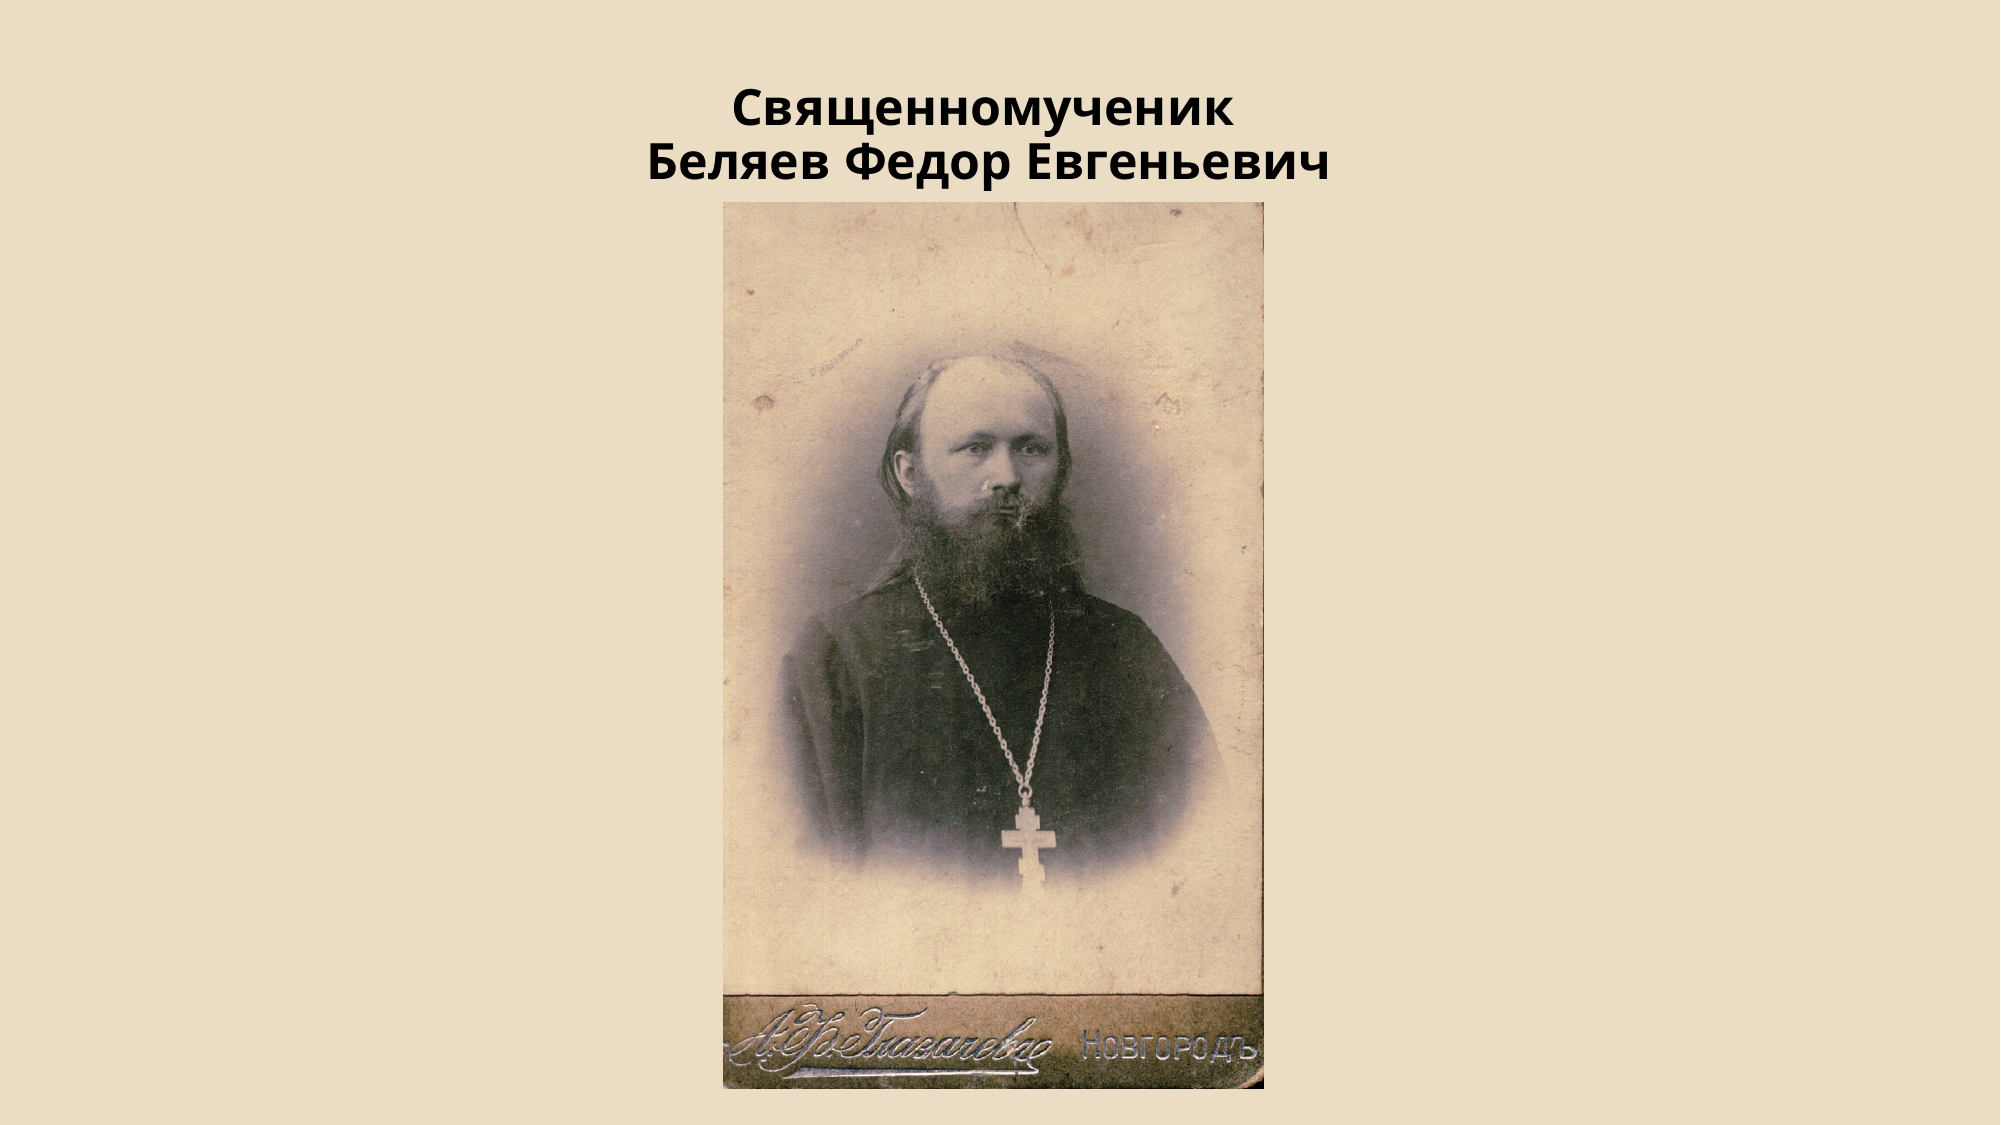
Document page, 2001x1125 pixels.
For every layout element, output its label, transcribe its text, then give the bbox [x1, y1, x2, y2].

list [723, 202, 1264, 1089]
title Священномученик Беляев Федор Евгеньевич [115, 59, 1863, 214]
